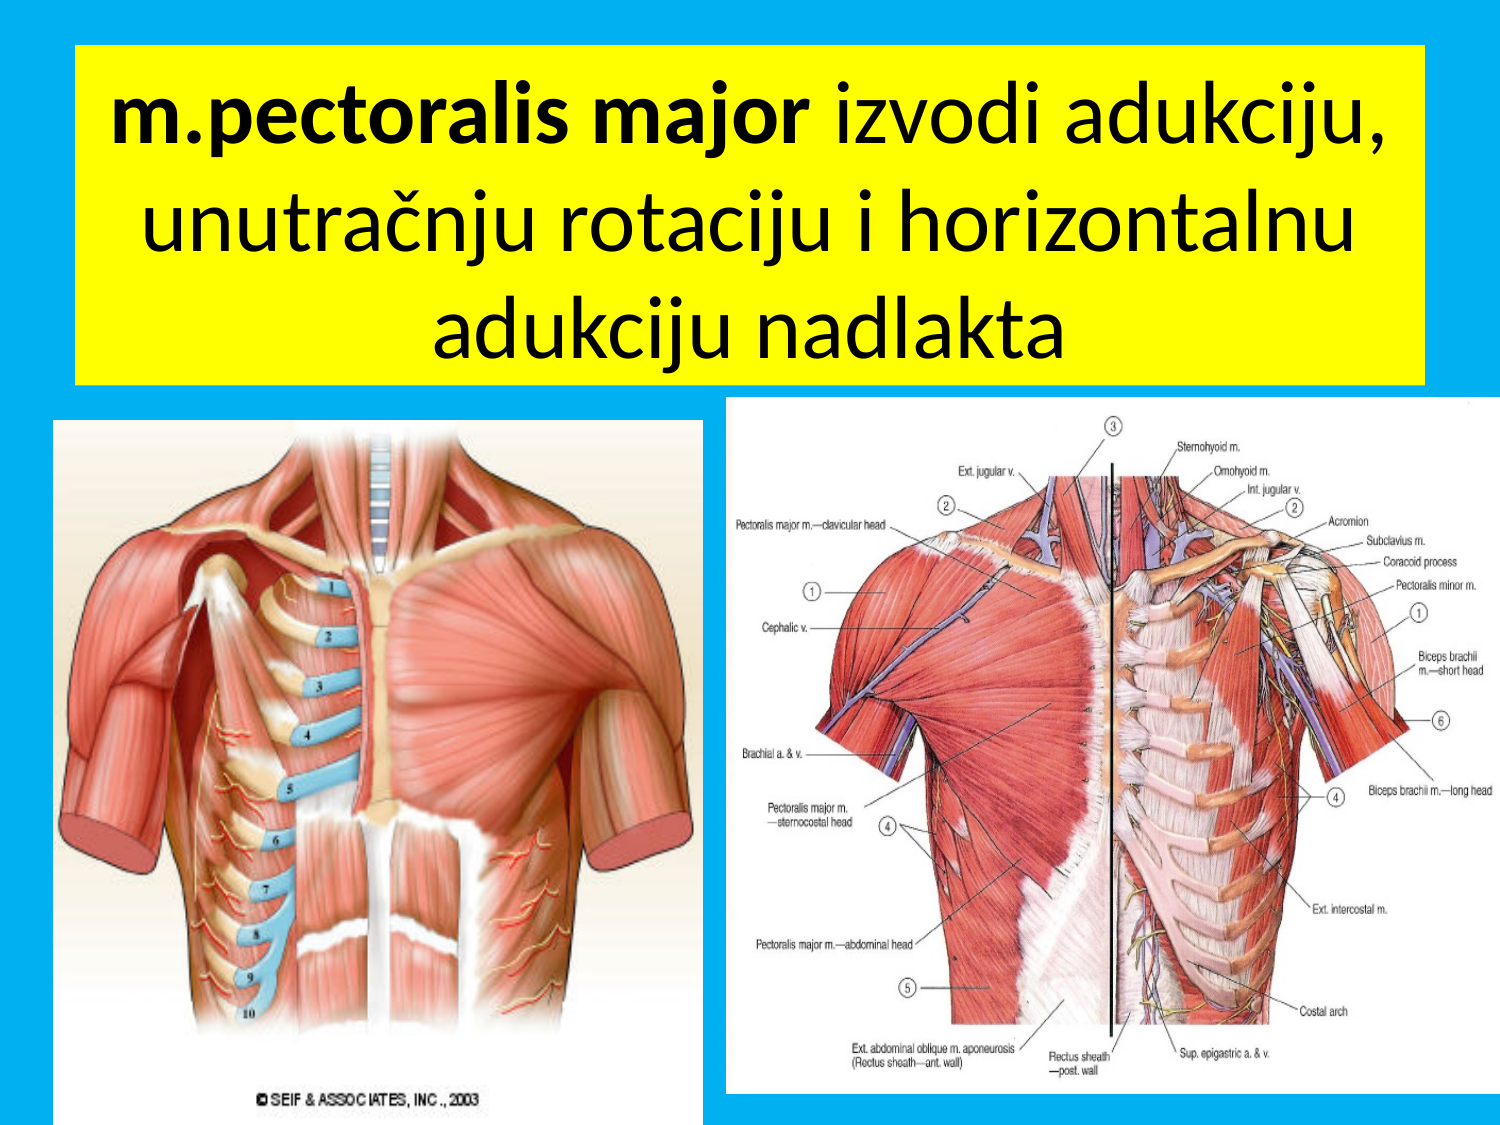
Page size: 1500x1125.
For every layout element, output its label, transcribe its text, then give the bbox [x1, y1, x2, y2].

title m.pectoralis major izvodi adukciju, unutračnju rotaciju i horizontalnu adukciju nadlakta [75, 45, 1425, 386]
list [52, 420, 703, 1125]
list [726, 396, 1500, 1095]
